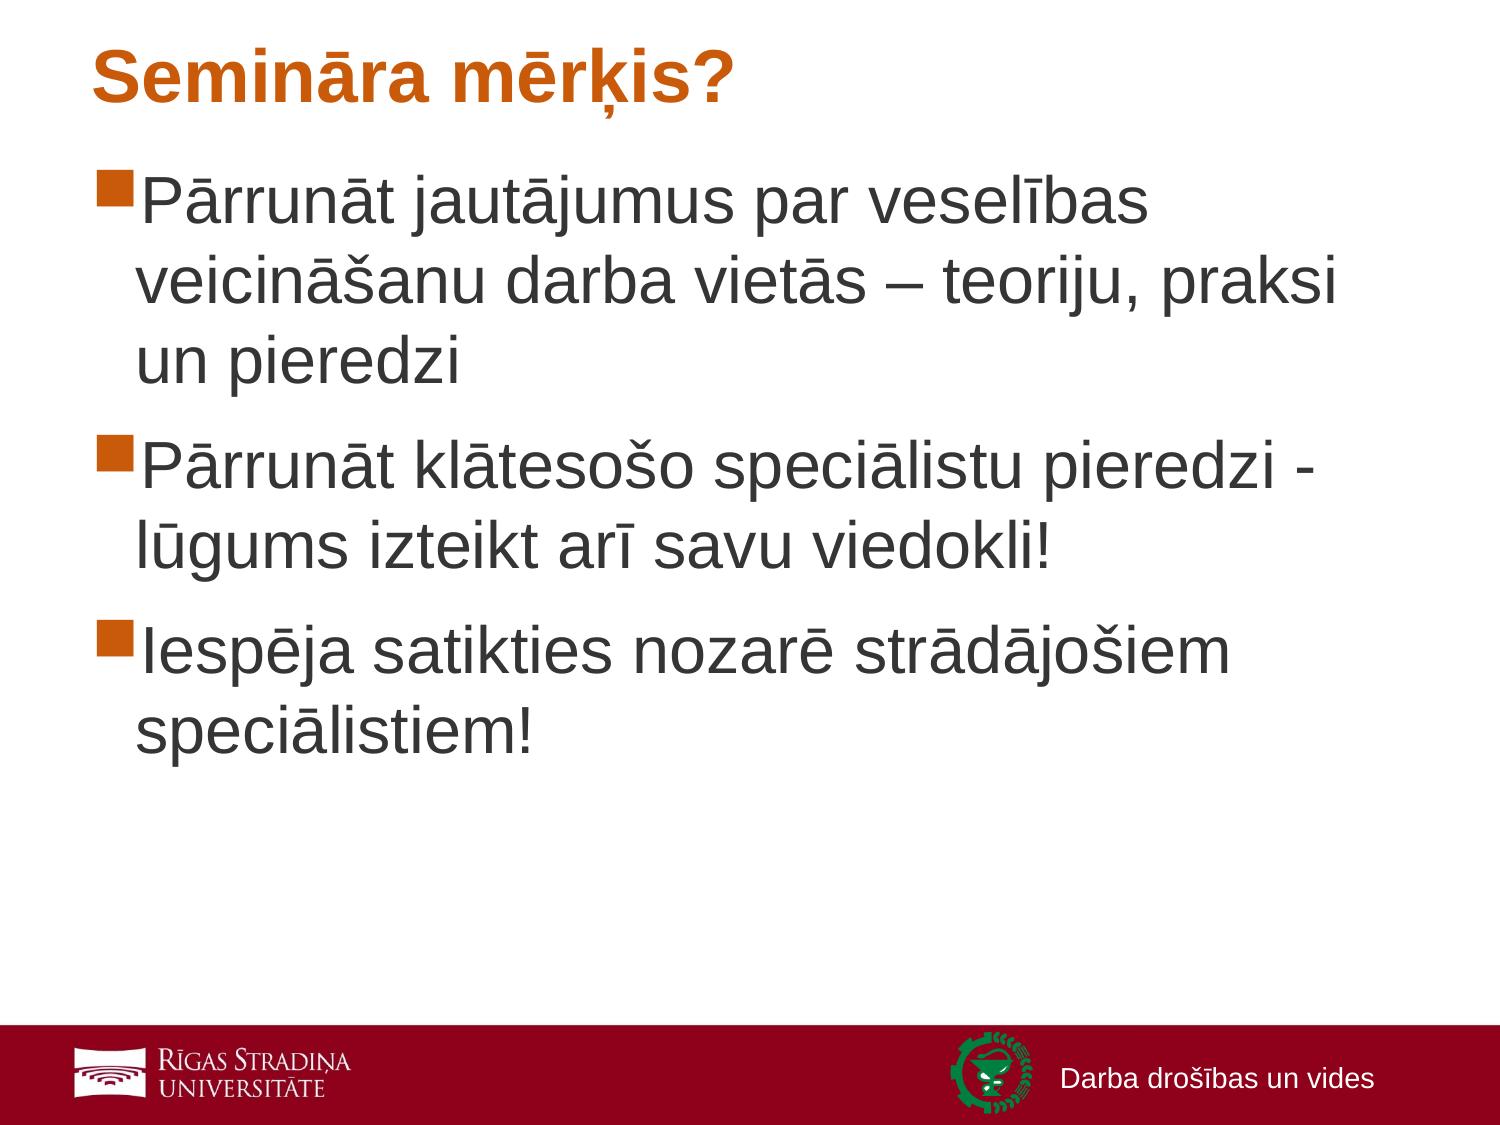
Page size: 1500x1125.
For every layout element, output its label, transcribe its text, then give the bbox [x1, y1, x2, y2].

title Semināra mērķis? [76, 18, 1419, 138]
list Pārrunāt jautājumus par veselības veicināšanu darba vietās – teoriju, praksi un pieredzi Pārrunāt klātesošo speciālistu pieredzi - lūgums izteikt arī savu viedokli! Iespēja satikties nozarē strādājošiem speciālistiem! [76, 149, 1436, 1000]
picture [0, 0, 1500, 1125]
